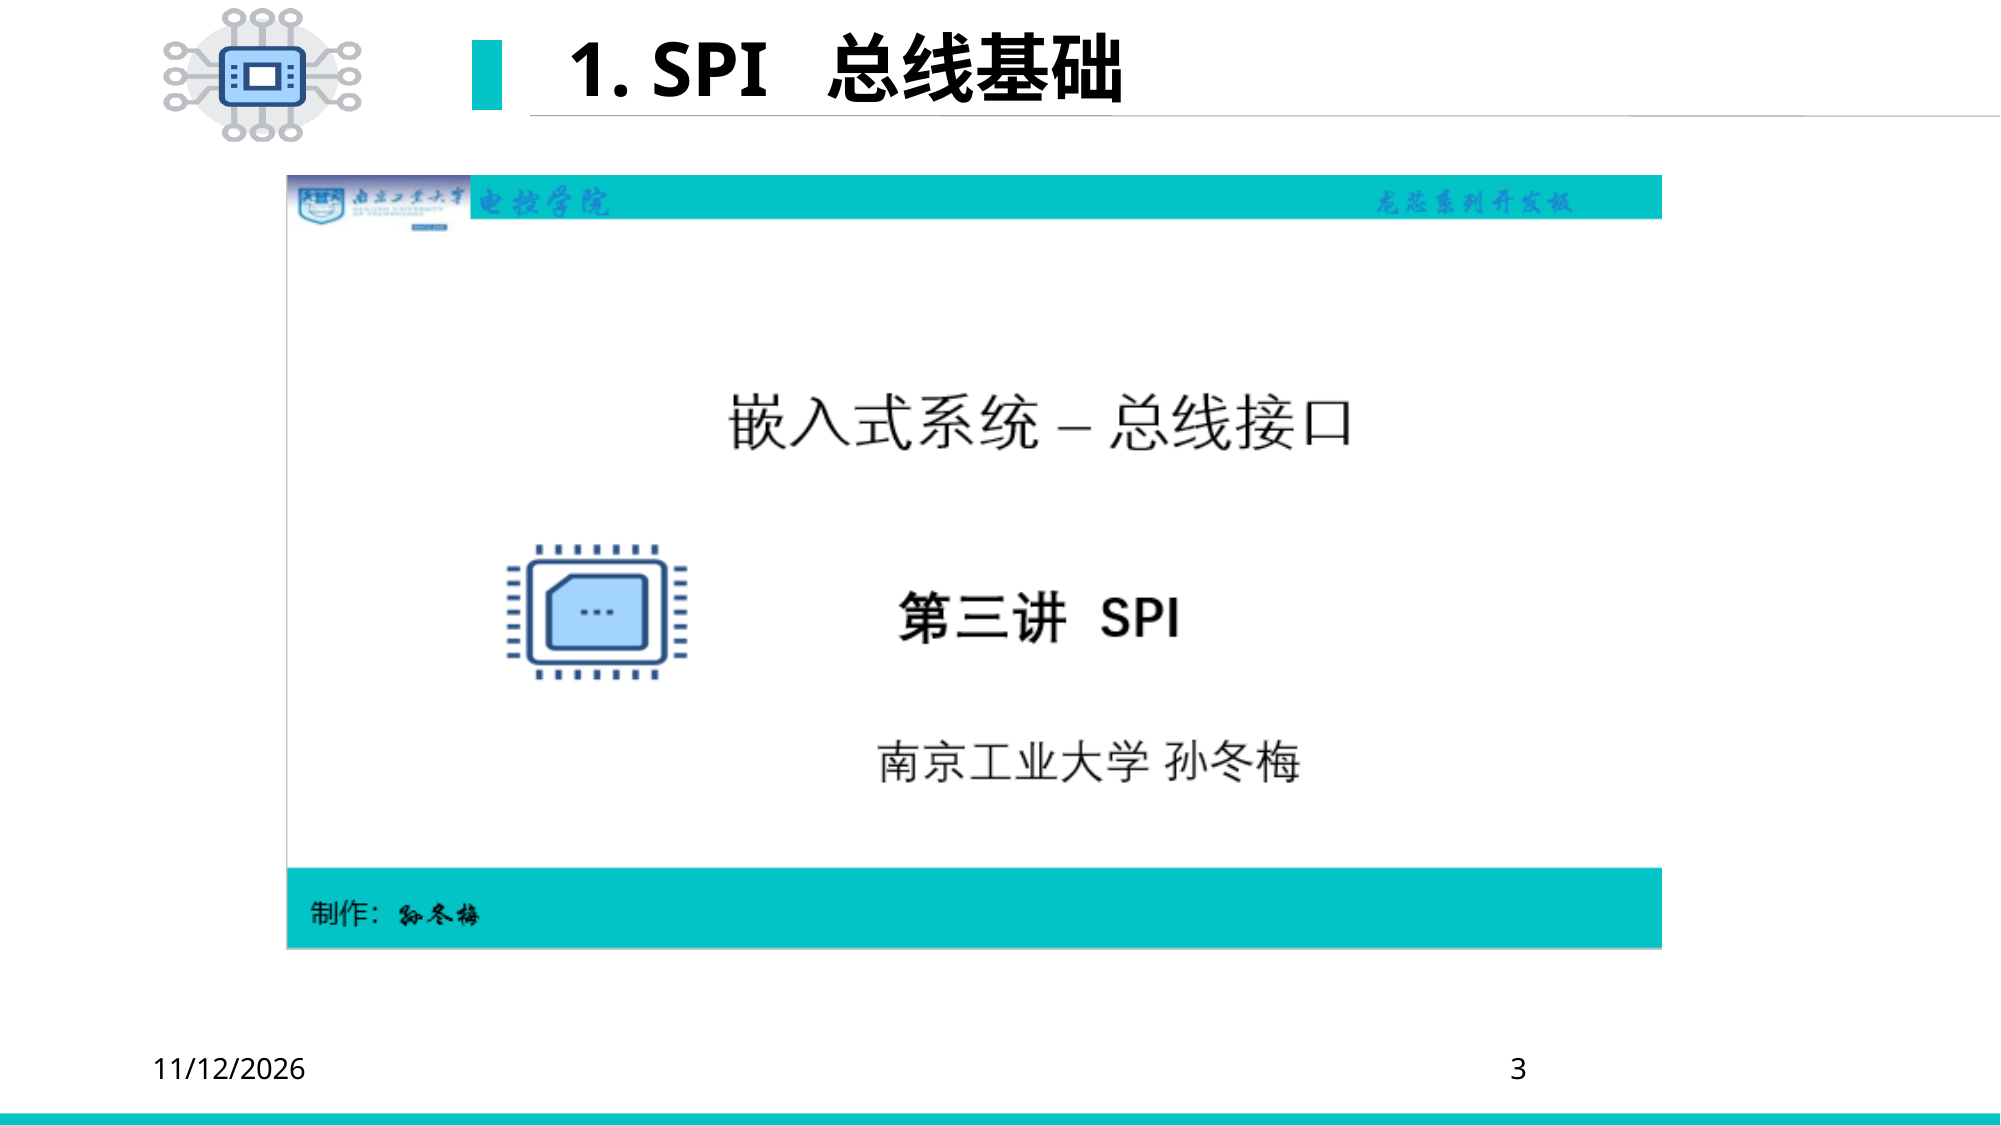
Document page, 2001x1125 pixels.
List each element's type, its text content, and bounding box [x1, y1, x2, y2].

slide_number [137, 1042, 588, 1103]
picture [286, 175, 1662, 950]
picture [162, 0, 364, 151]
title 1. SPI 总线基础 [552, 19, 1901, 125]
slide_number 3 [1495, 1042, 1946, 1103]
